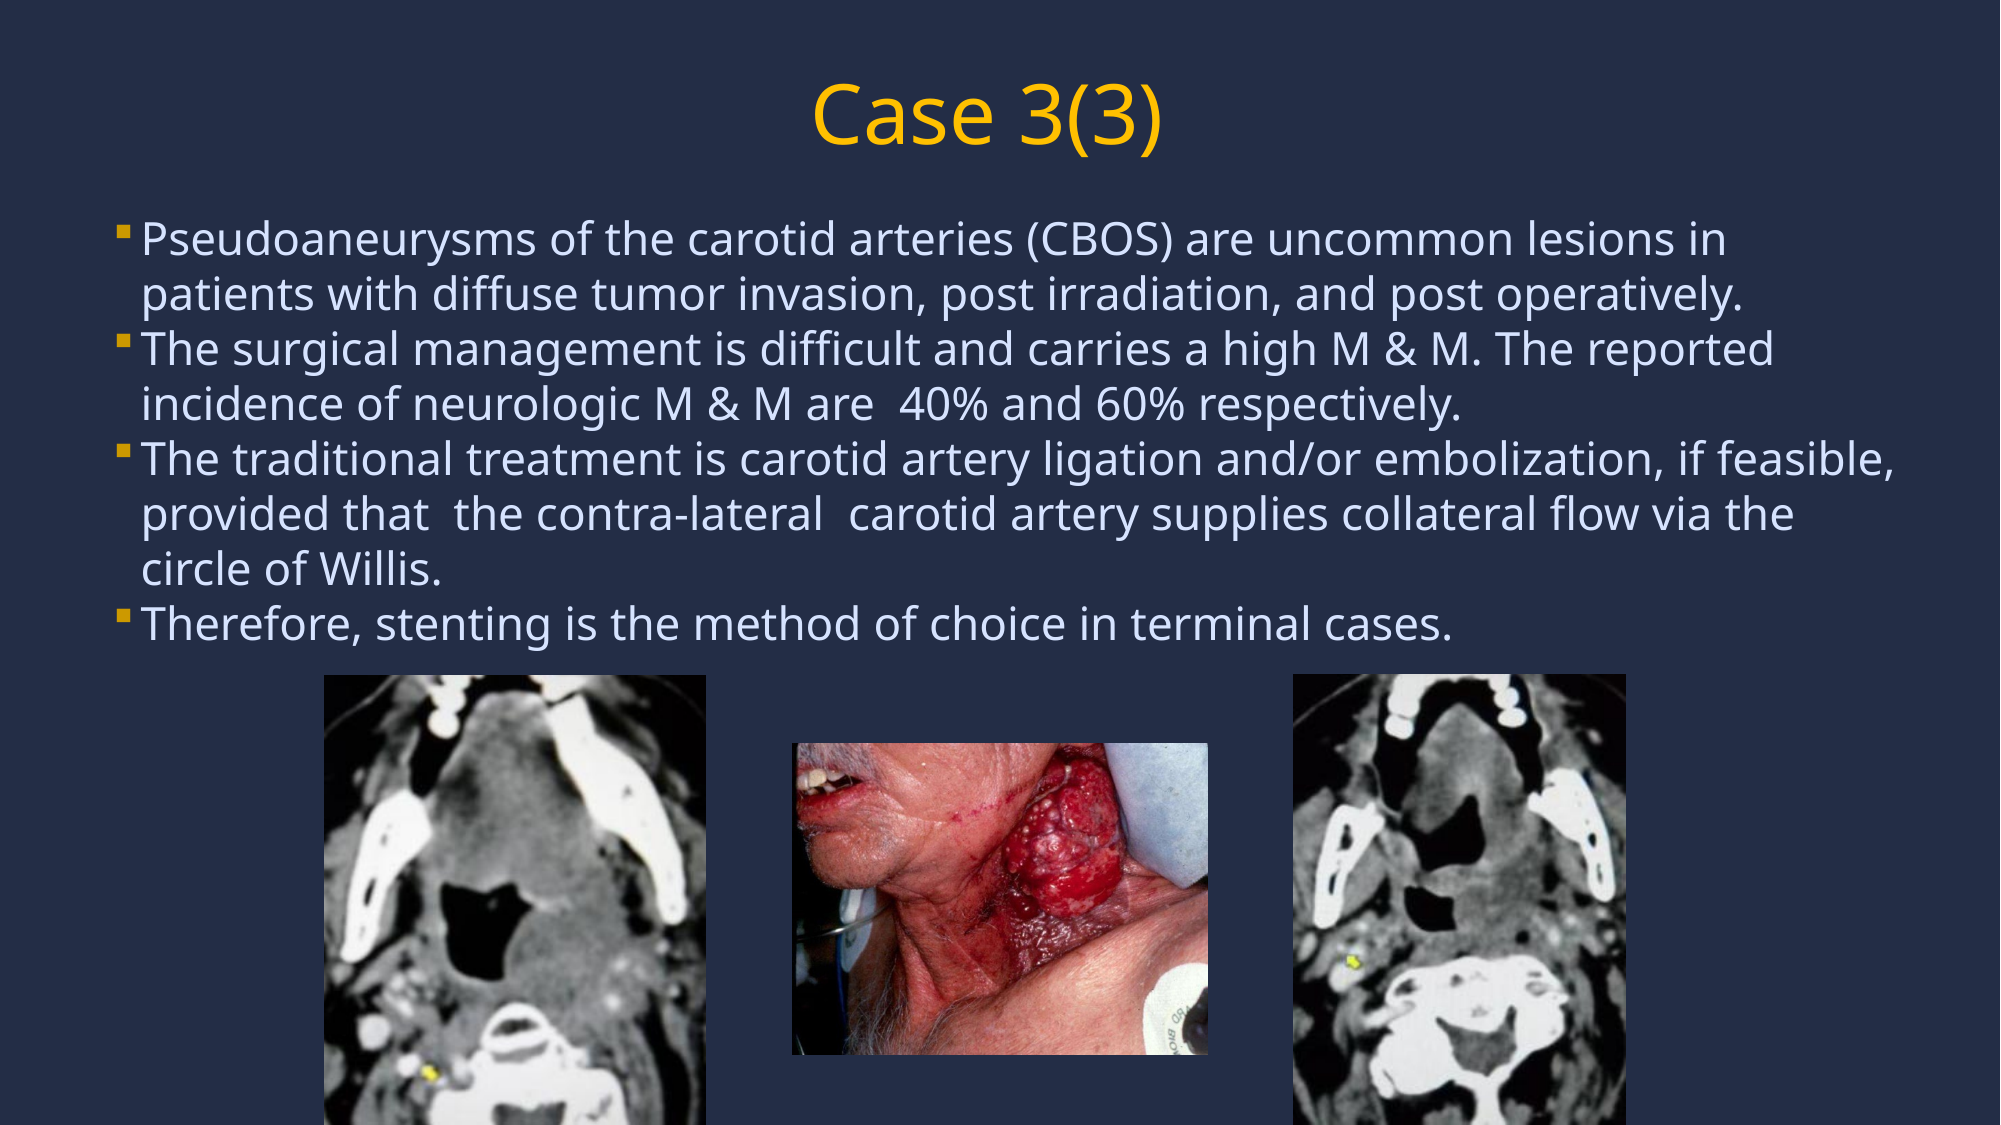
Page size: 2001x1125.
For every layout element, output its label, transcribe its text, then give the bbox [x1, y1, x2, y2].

picture [792, 743, 1208, 1055]
list Pseudoaneurysms of the carotid arteries (CBOS) are uncommon lesions in patients with diffuse tumor invasion, post irradiation, and post operatively. The surgical management is difficult and carries a high M & M. The reported incidence of neurologic M & M are 40% and 60% respectively. The traditional treatment is carotid artery ligation and/or embolization, if feasible, provided that the contra-lateral carotid artery supplies collateral flow via the circle of Willis. Therefore, stenting is the method of choice in terminal cases. [87, 202, 1925, 901]
picture [324, 675, 706, 1125]
title Case 3(3) [137, 19, 1838, 202]
picture [1293, 674, 1626, 1125]
